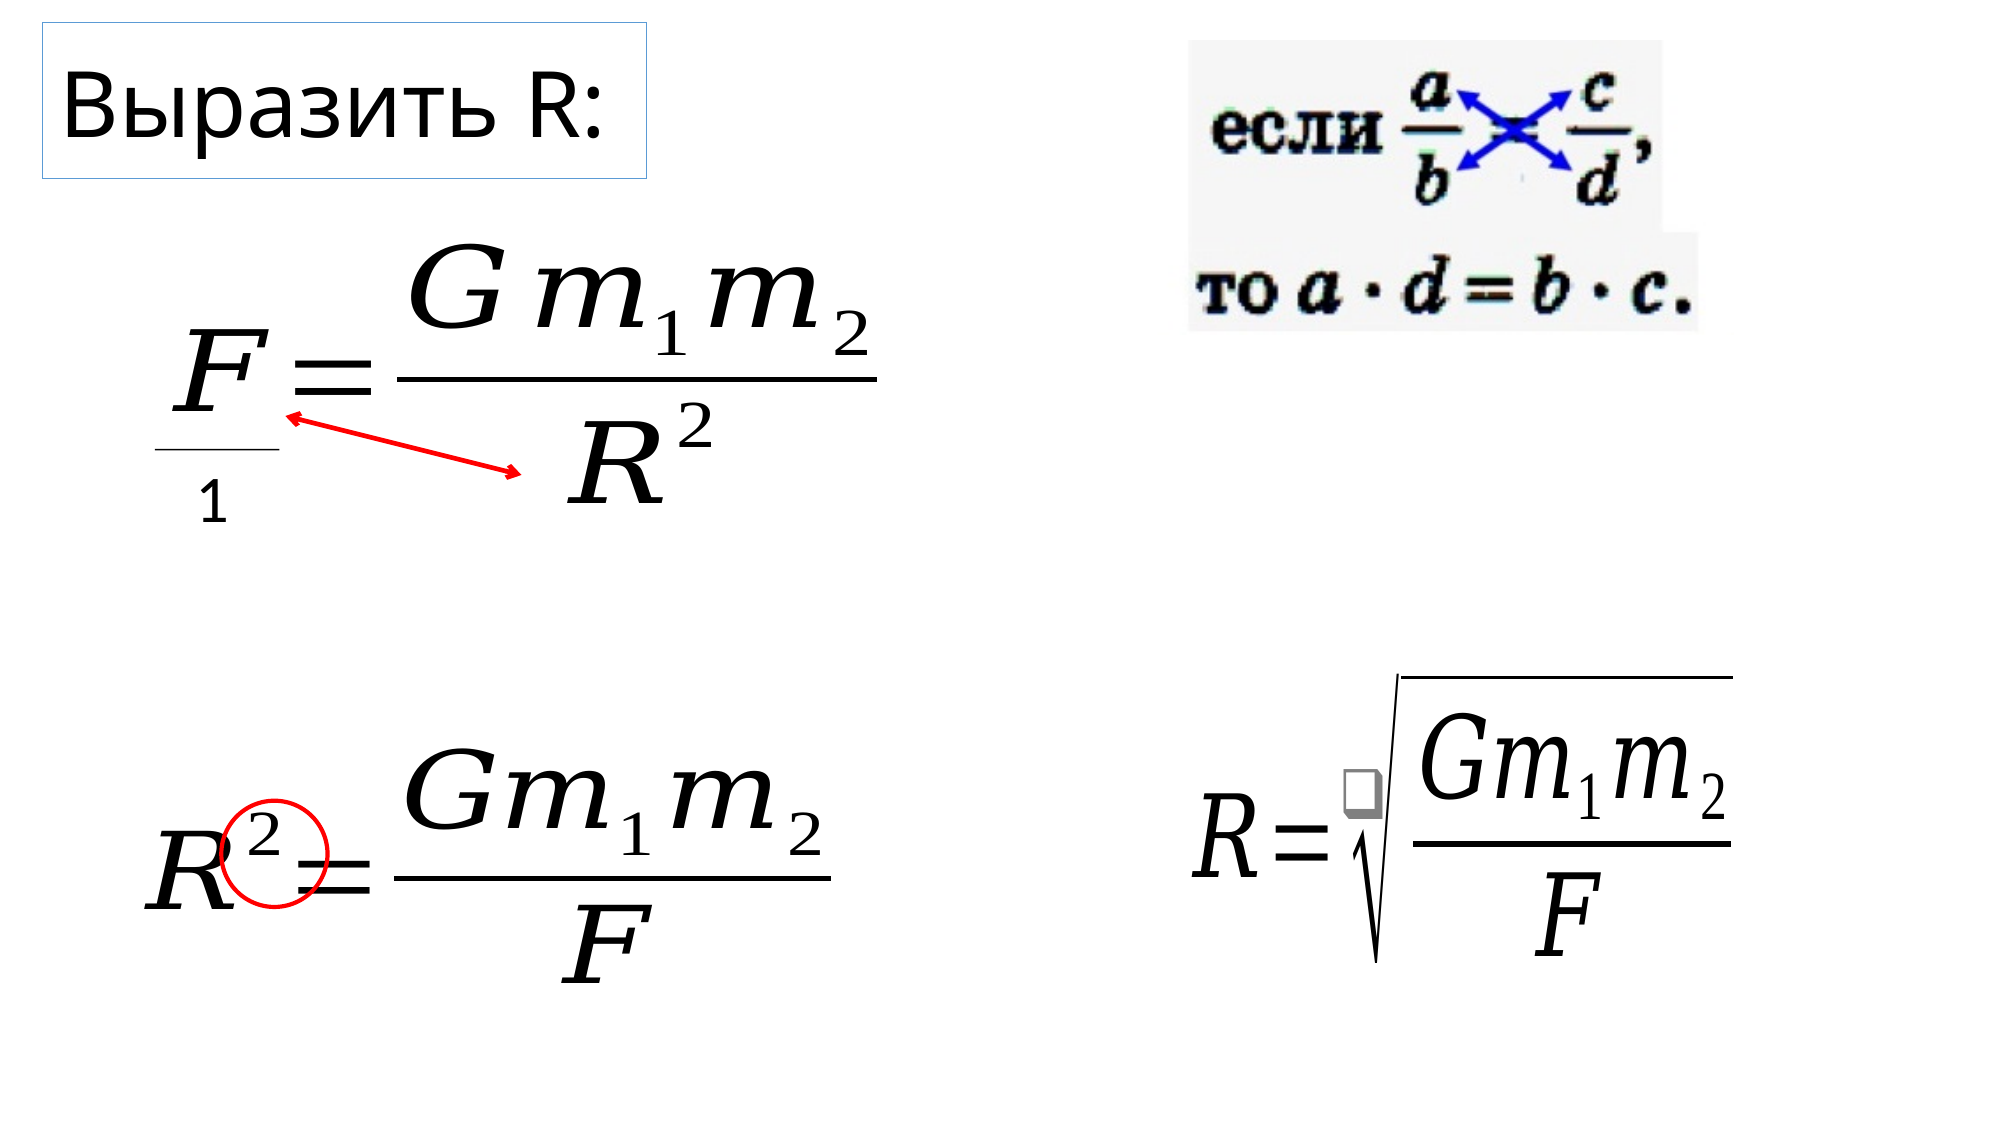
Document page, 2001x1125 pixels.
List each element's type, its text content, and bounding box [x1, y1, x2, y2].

picture [1141, 40, 1734, 335]
text_box Выразить R: [42, 22, 647, 179]
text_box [154, 447, 280, 544]
text_box [285, 412, 522, 479]
text_box [219, 798, 330, 910]
